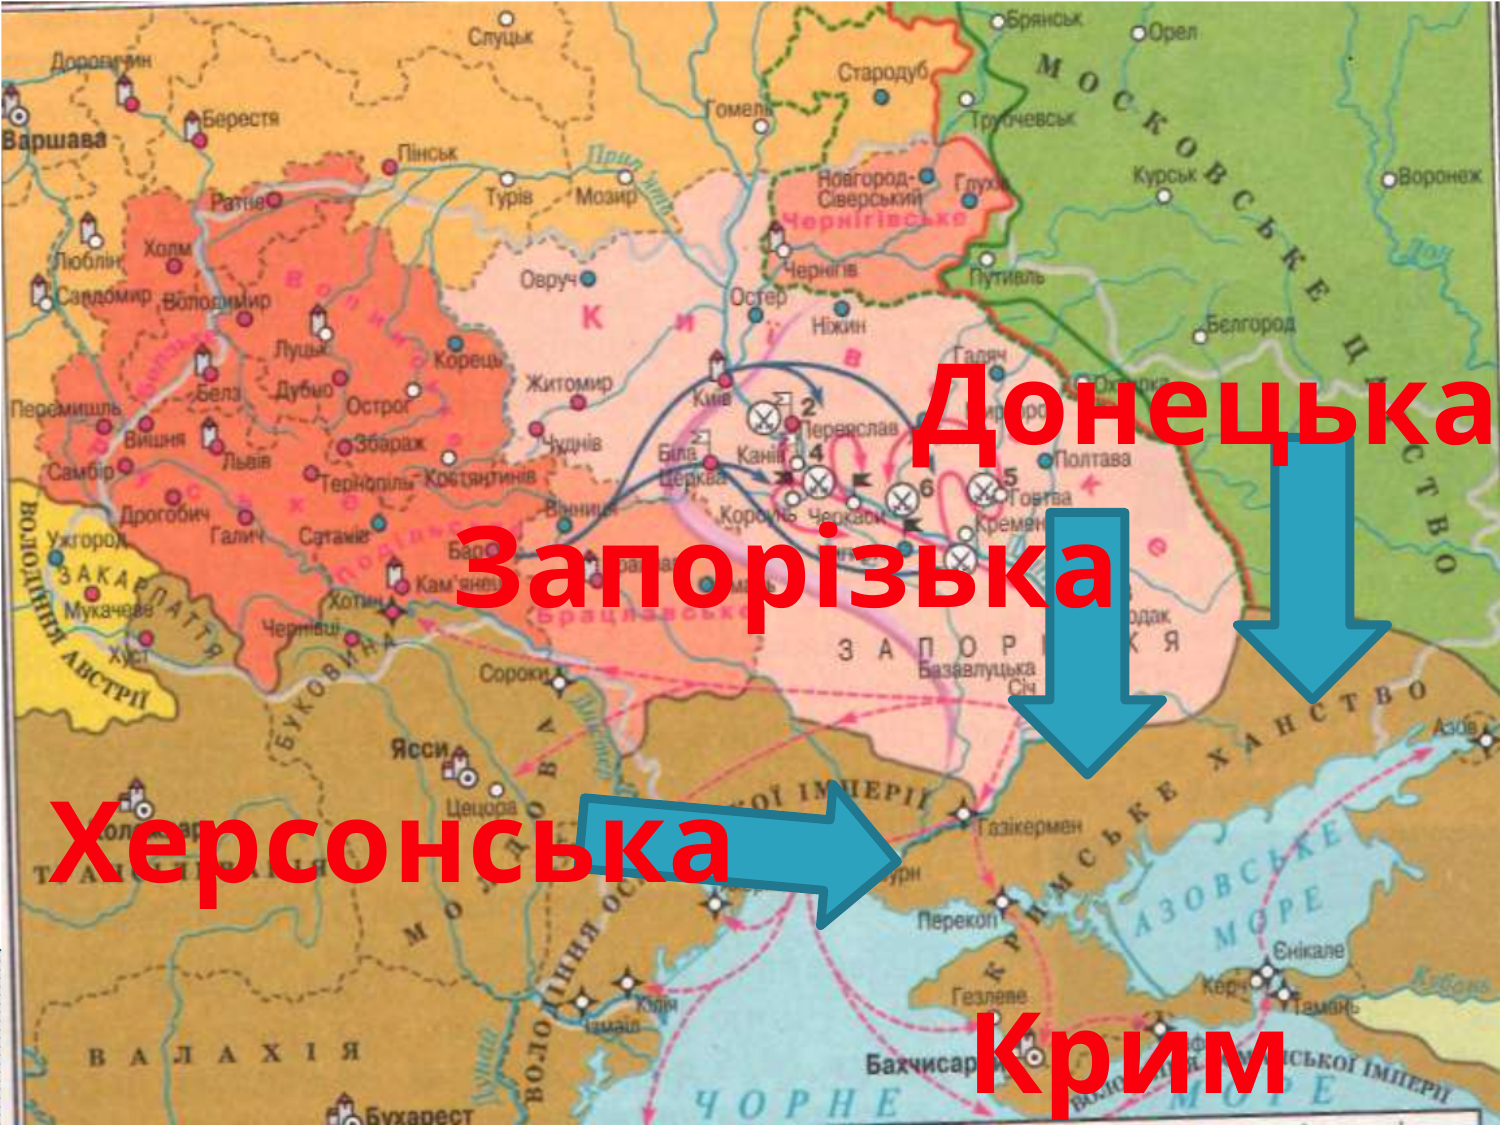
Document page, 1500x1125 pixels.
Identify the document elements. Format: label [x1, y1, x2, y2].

list [0, 0, 1500, 1125]
